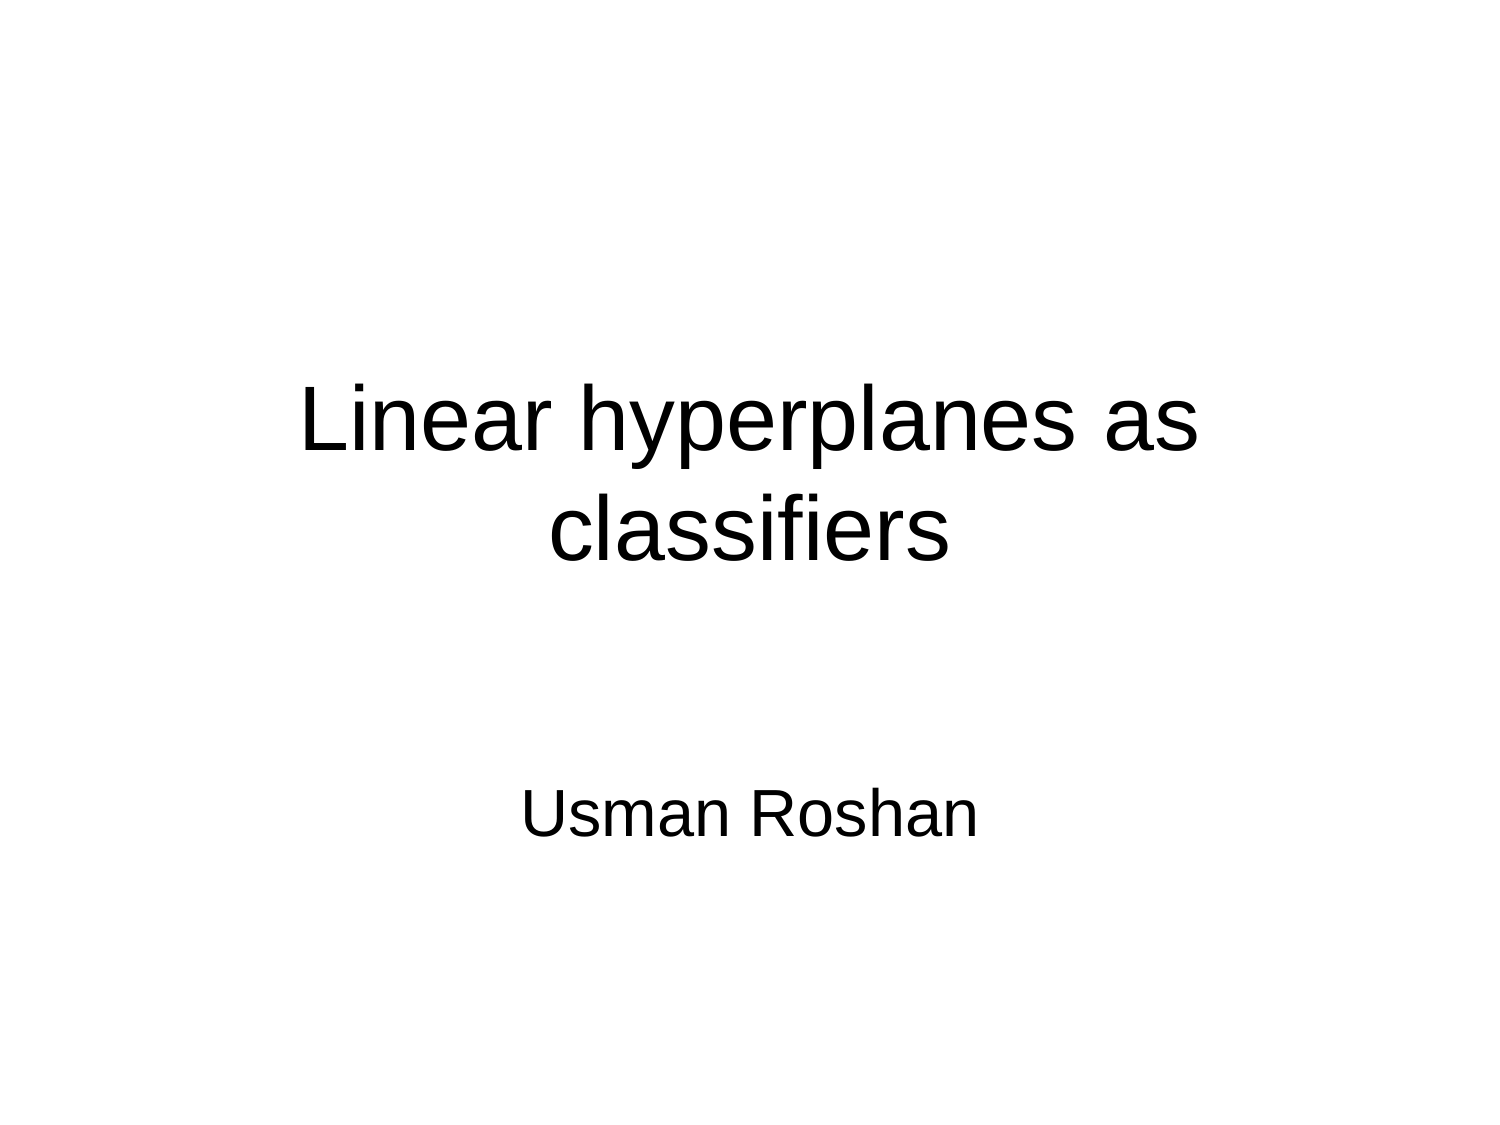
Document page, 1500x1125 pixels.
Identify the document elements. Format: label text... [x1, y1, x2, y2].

subtitle Usman Roshan [225, 762, 1275, 1050]
title Linear hyperplanes as classifiers [112, 375, 1388, 563]
